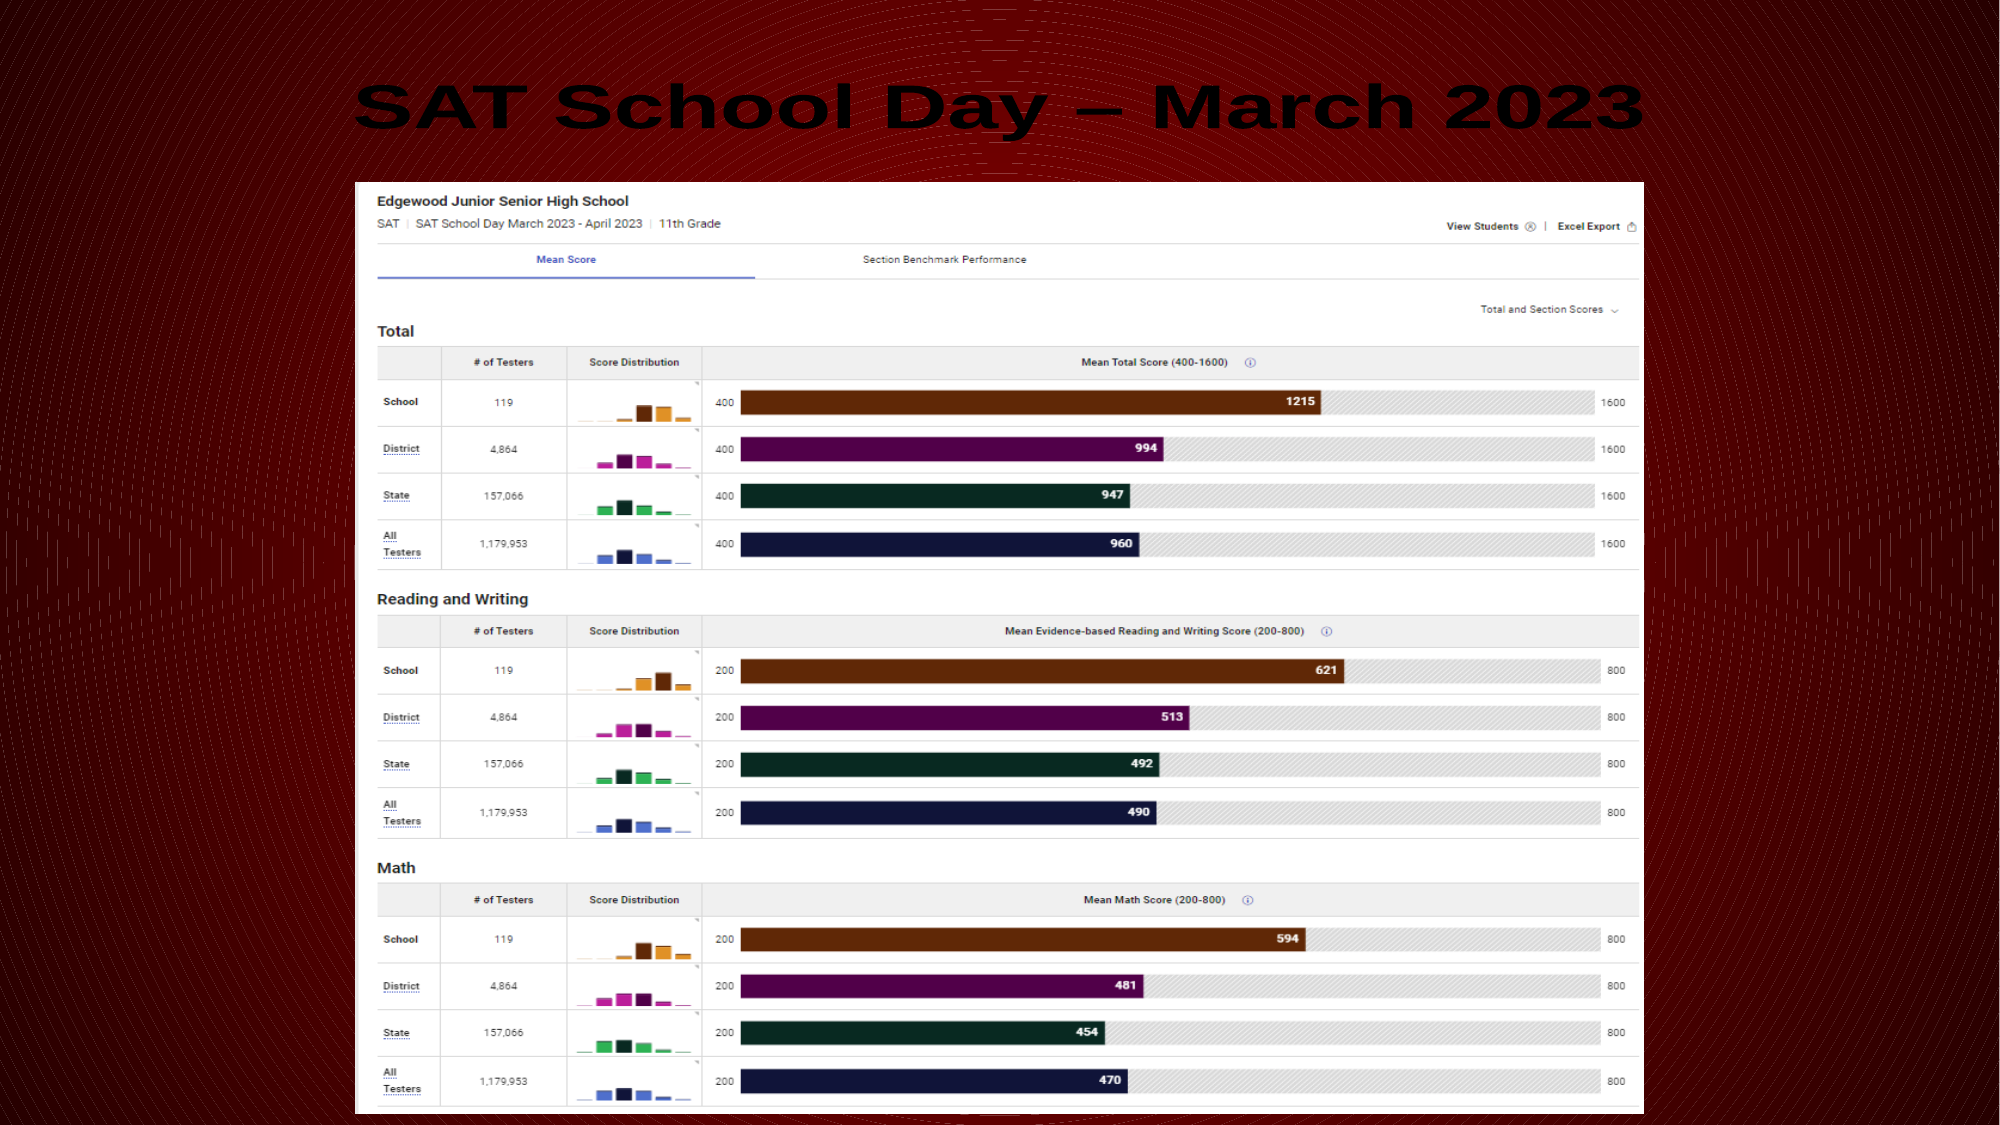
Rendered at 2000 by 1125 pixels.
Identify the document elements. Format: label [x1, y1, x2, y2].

picture [355, 182, 1644, 1114]
